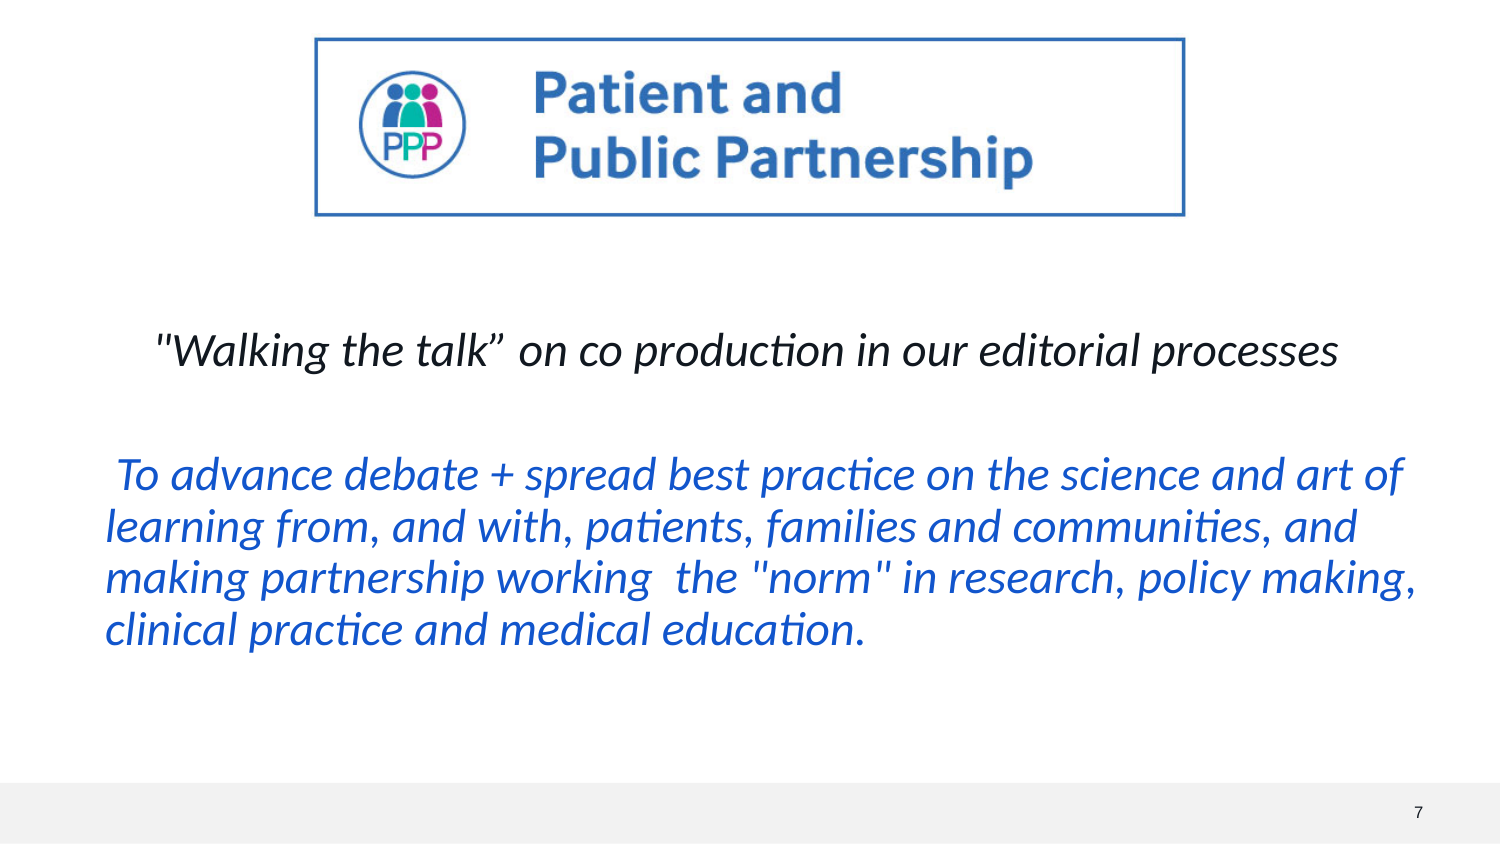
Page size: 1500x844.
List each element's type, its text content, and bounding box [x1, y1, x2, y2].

picture [310, 33, 1190, 220]
list "Walking the talk” on co production in our editorial processes To advance debate + spread best practice on the science and art of learning from, and with, patients, families and communities, and making partnership working the "norm" in research, policy making, clinical practice and medical education. [93, 206, 1444, 809]
